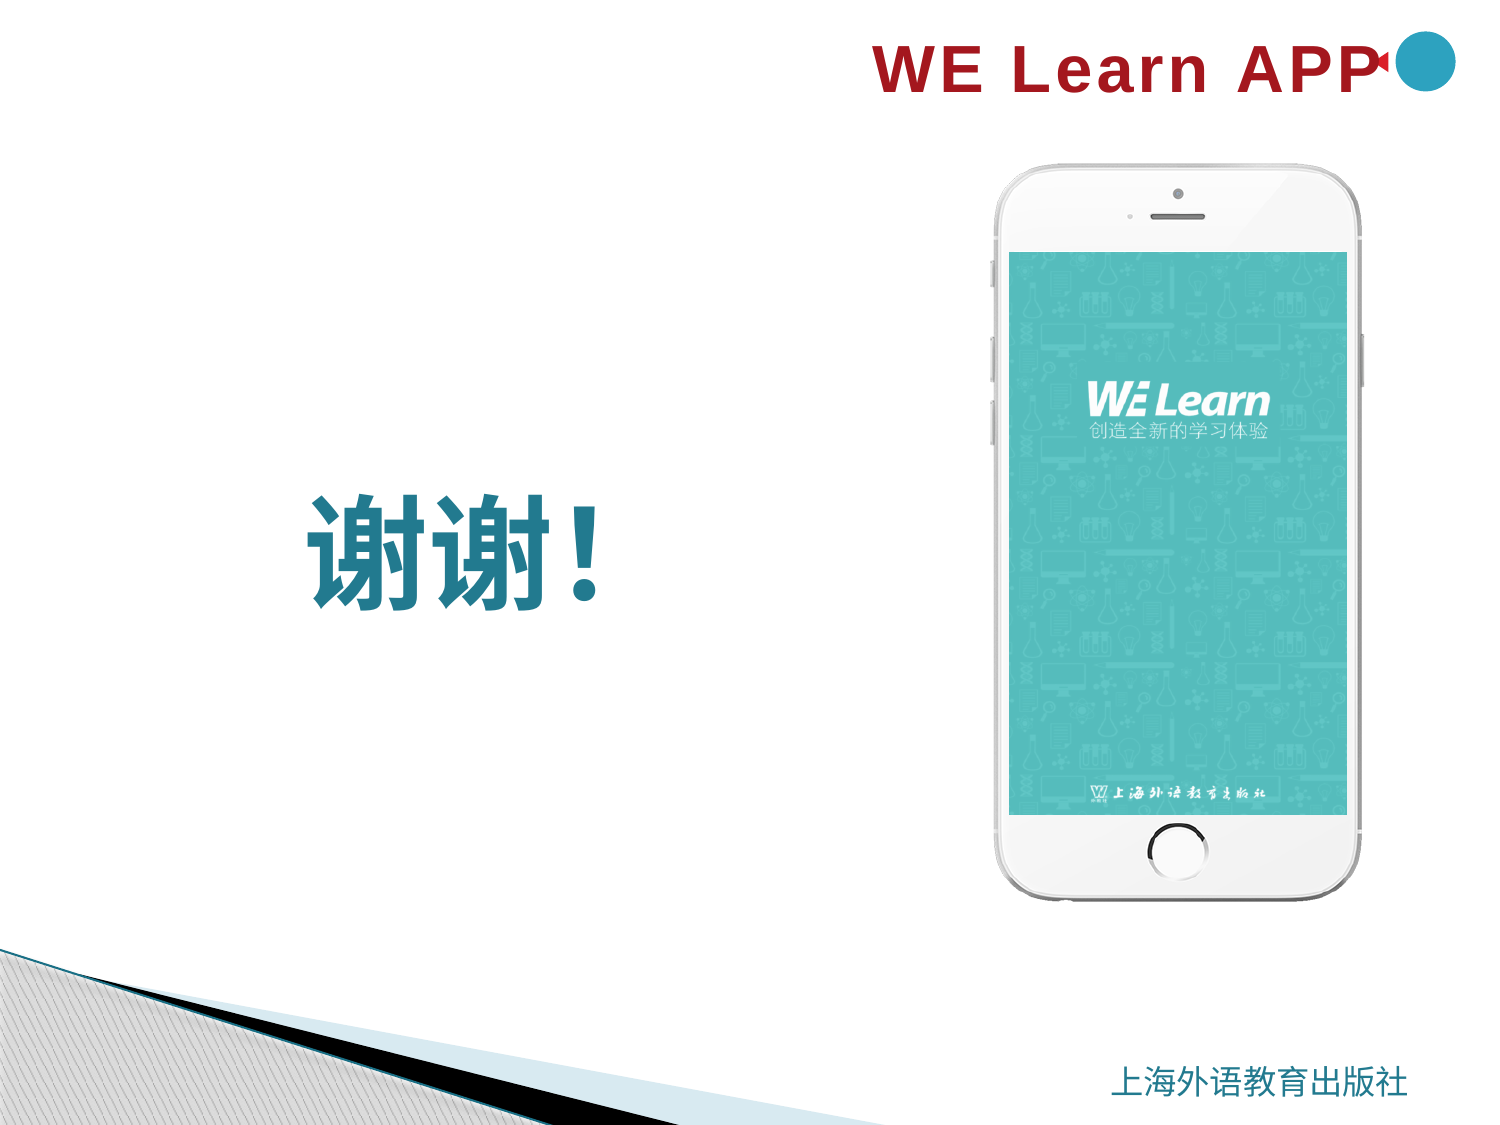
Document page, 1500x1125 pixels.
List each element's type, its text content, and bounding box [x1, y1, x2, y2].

text_box [1400, 26, 1461, 96]
text_box WE Learn APP [826, 38, 1426, 95]
footer 上海外语教育出版社 [1038, 1048, 1425, 1109]
text_box 谢谢！ [289, 467, 980, 678]
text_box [986, 160, 1365, 906]
